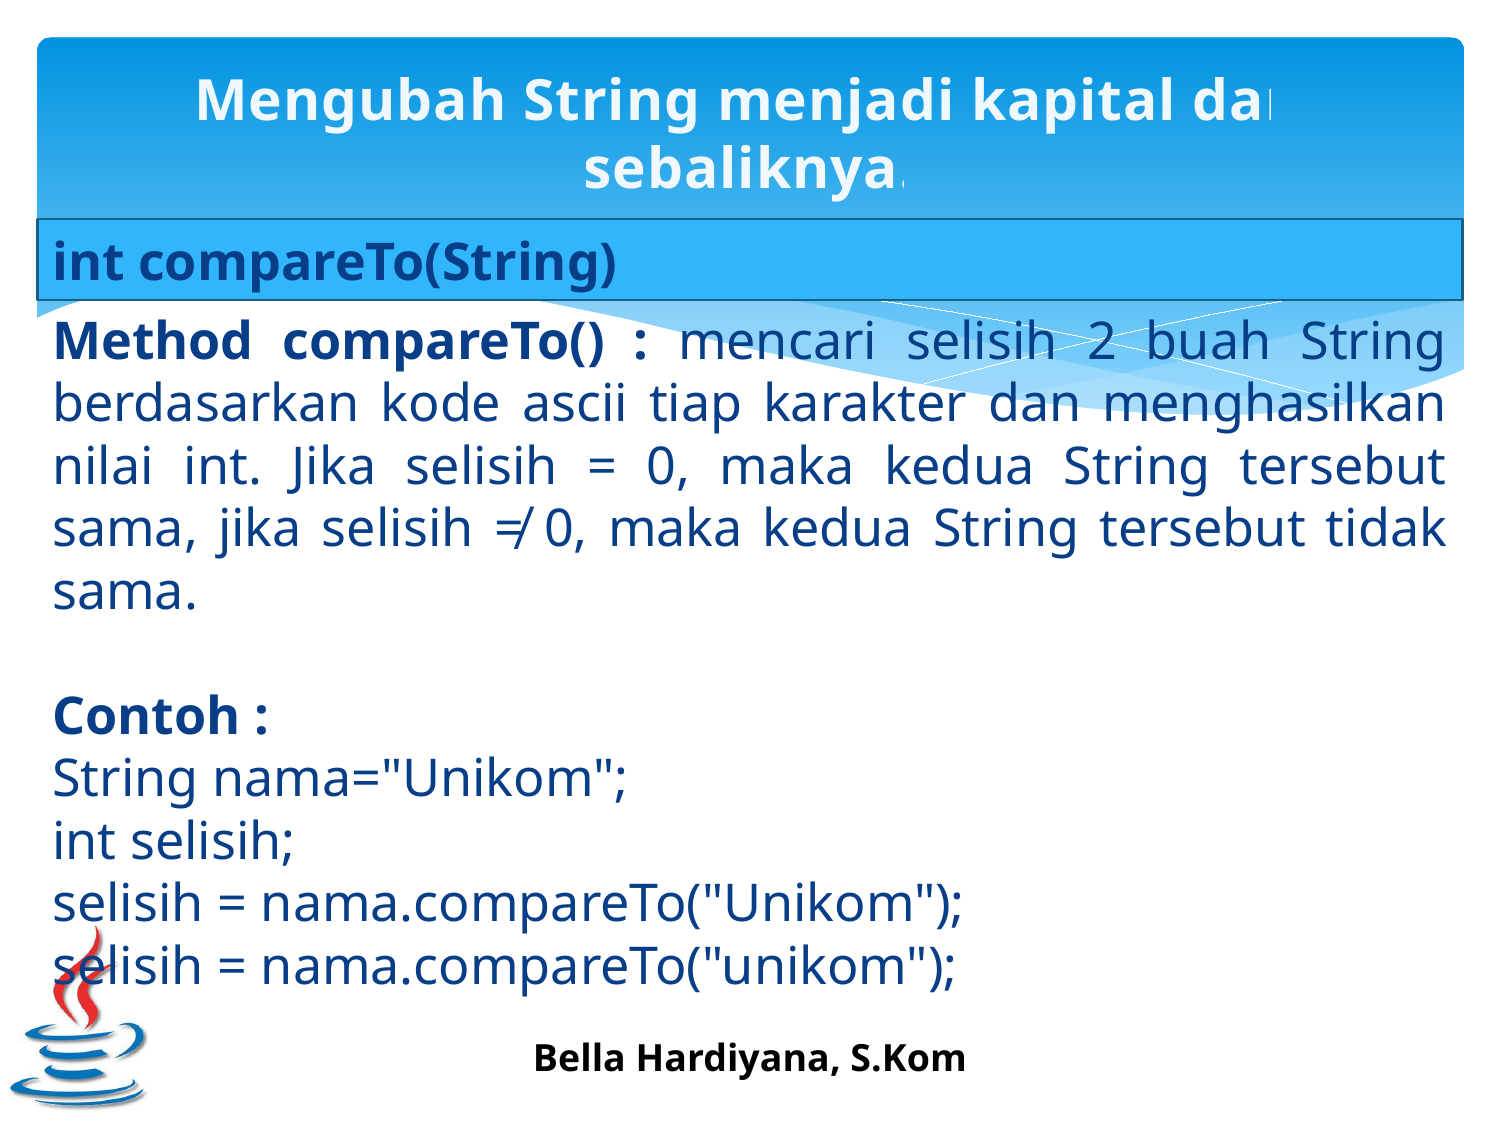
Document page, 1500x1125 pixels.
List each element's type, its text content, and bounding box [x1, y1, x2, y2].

text_box Method compareTo() : mencari selisih 2 buah String berdasarkan kode ascii tiap karakter dan menghasilkan nilai int. Jika selisih = 0, maka kedua String tersebut sama, jika selisih ≠ 0, maka kedua String tersebut tidak sama. Contoh : String nama="Unikom"; int selisih; selisih = nama.compareTo("Unikom"); selisih = nama.compareTo("unikom"); [37, 301, 1463, 1002]
picture [8, 924, 151, 1113]
title Mengubah String menjadi kapital dan sebaliknya. [75, 55, 1425, 208]
text_box int compareTo(String) [36, 218, 1464, 301]
